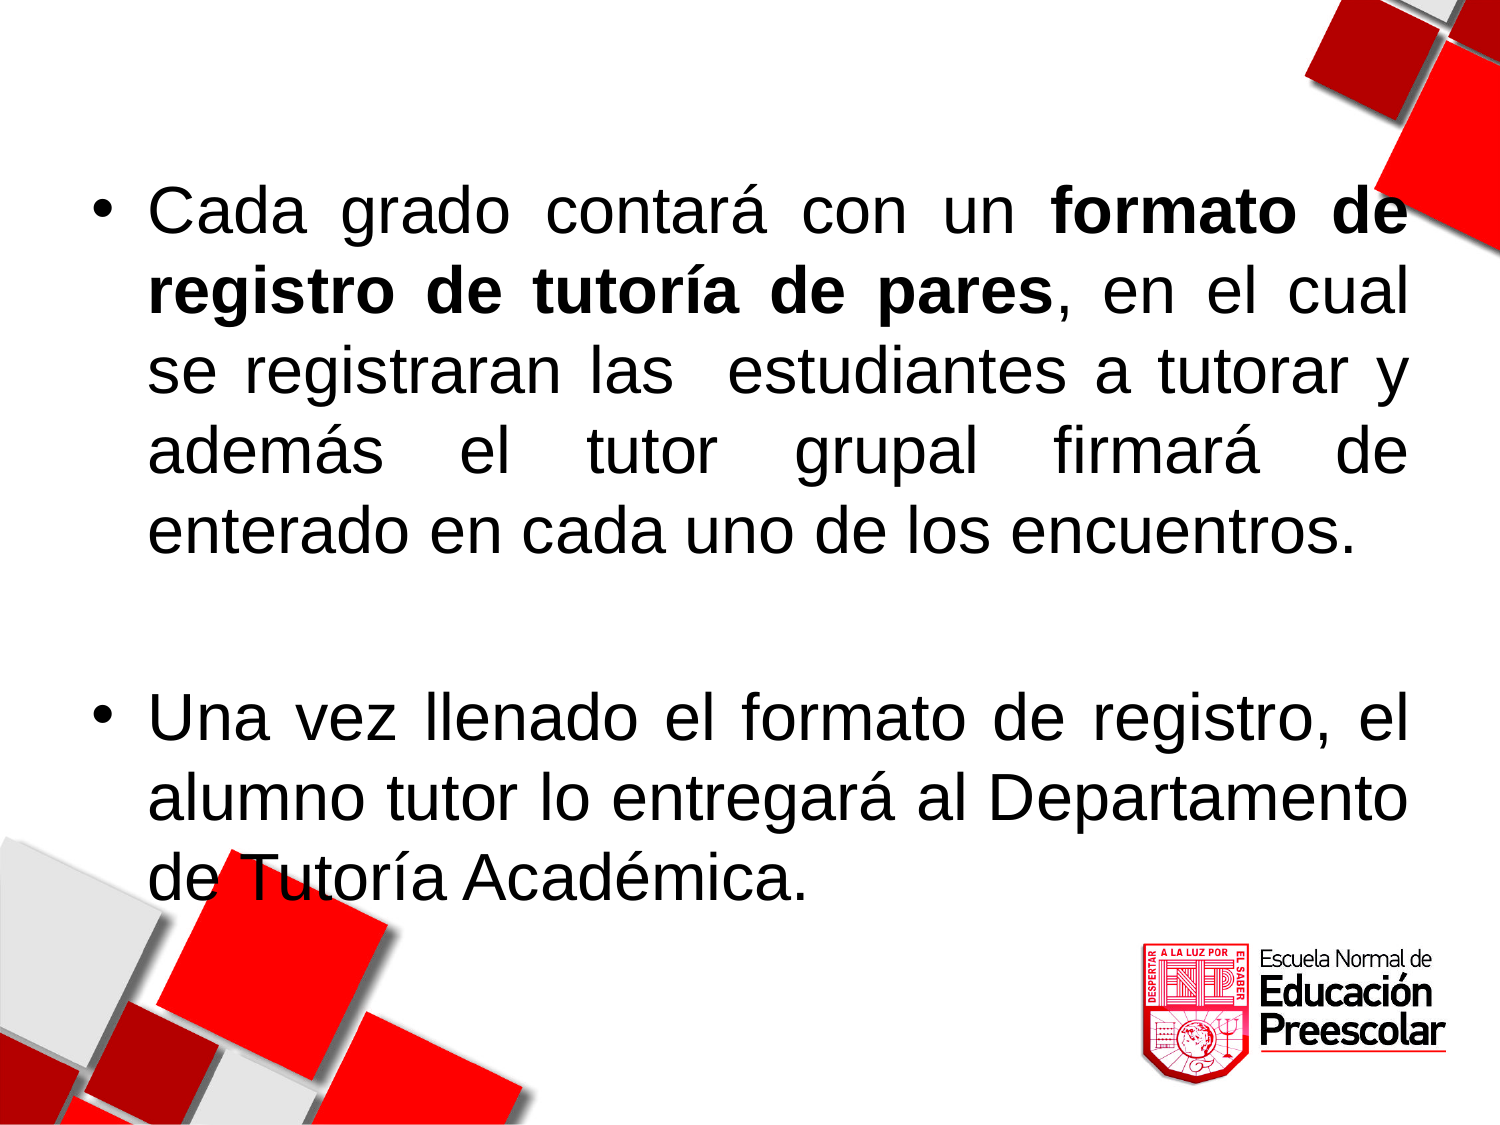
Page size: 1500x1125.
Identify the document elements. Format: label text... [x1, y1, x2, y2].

picture [0, 0, 1500, 1125]
list Cada grado contará con un formato de registro de tutoría de pares, en el cual se registraran las estudiantes a tutorar y además el tutor grupal firmará de enterado en cada uno de los encuentros. Una vez llenado el formato de registro, el alumno tutor lo entregará al Departamento de Tutoría Académica. [76, 66, 1425, 1005]
